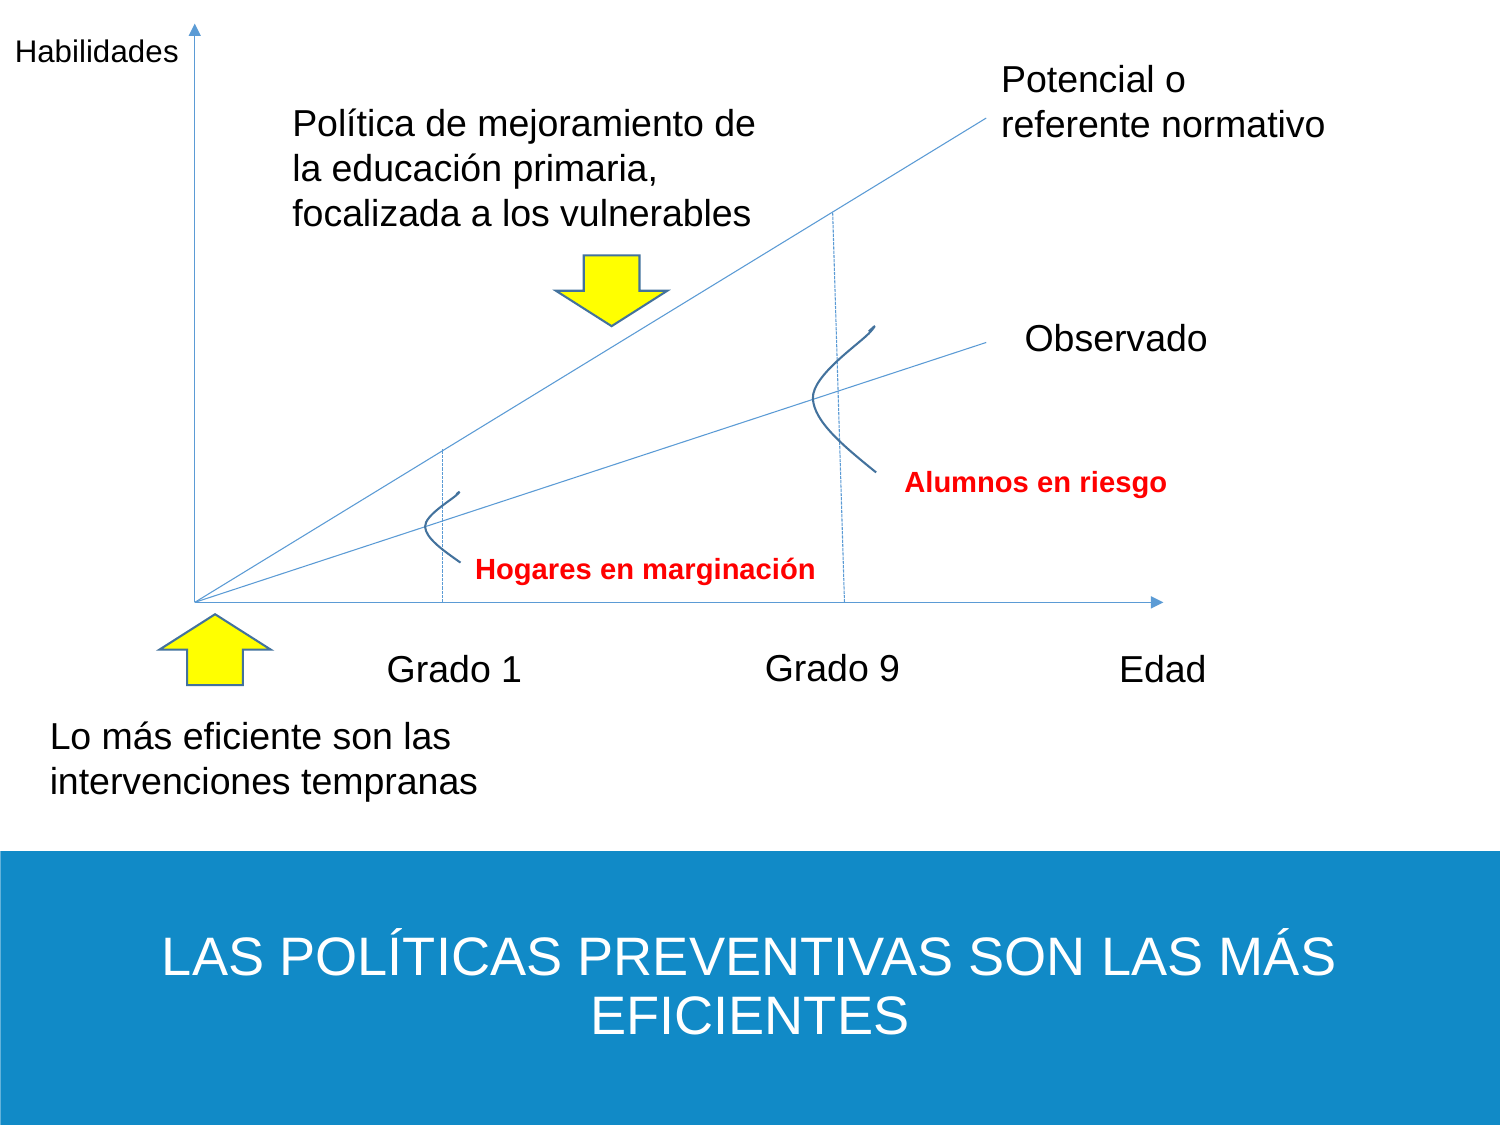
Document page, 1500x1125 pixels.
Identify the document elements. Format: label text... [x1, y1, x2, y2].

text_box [194, 342, 832, 603]
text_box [832, 212, 845, 603]
text_box Edad [1104, 637, 1388, 698]
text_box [194, 118, 987, 342]
text_box Observado [1009, 307, 1282, 367]
text_box Habilidades [195, 23, 207, 76]
text_box Potencial o referente normativo [986, 47, 1353, 152]
text_box Grado 1 [371, 637, 550, 698]
text_box Política de mejoramiento de la educación primaria, focalizada a los vulnerables [277, 92, 804, 118]
text_box LAS POLÍTICAS PREVENTIVAS SON LAS MÁS EFICIENTES [56, 921, 1444, 1054]
text_box Alumnos en riesgo [987, 456, 1306, 506]
text_box [0, 851, 1500, 1125]
text_box [155, 613, 275, 687]
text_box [845, 342, 987, 603]
text_box Grado 9 [749, 636, 951, 696]
text_box Lo más eficiente son las intervenciones tempranas [35, 704, 561, 810]
text_box Habilidades [0, 23, 194, 76]
